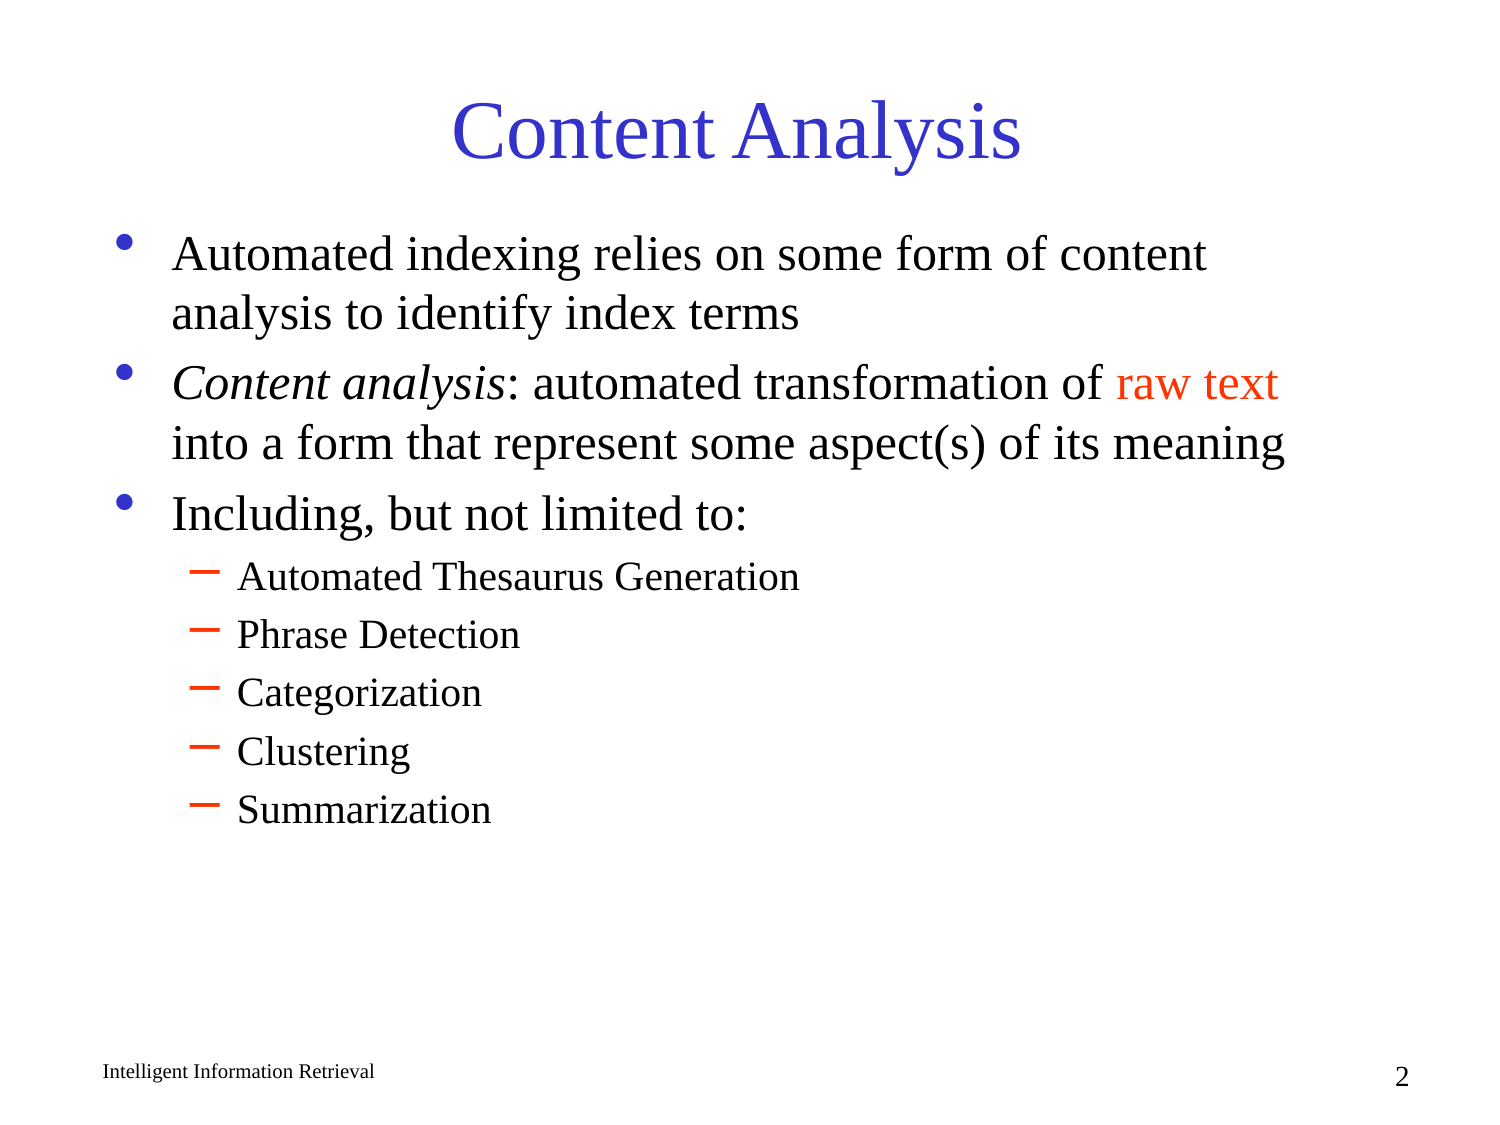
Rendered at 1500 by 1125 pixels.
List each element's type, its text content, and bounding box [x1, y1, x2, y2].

title Content Analysis [99, 49, 1376, 201]
footer Intelligent Information Retrieval [87, 1049, 651, 1088]
slide_number 2 [1112, 1049, 1426, 1088]
list Automated indexing relies on some form of content analysis to identify index terms Content analysis: automated transformation of raw text into a form that represent some aspect(s) of its meaning Including, but not limited to: Automated Thesaurus Generation Phrase Detection Categorization Clustering Summarization [99, 212, 1376, 888]
